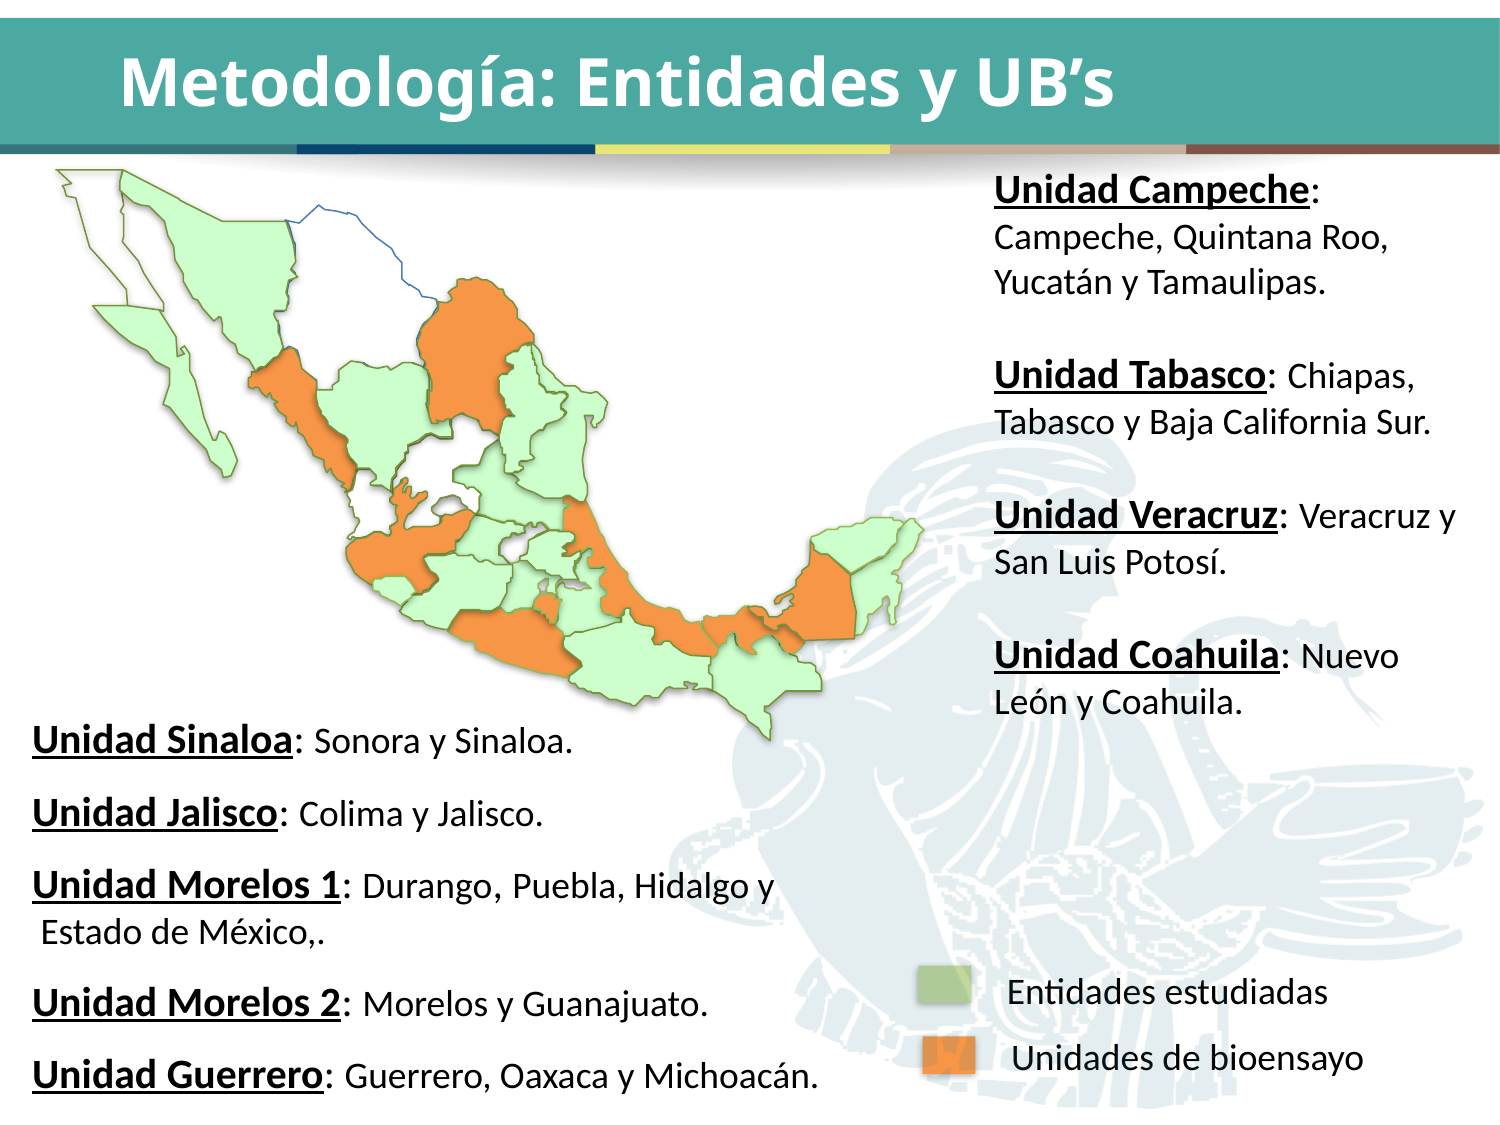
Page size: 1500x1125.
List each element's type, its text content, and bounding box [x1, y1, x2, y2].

picture [668, 417, 1485, 1109]
text_box Unidad Campeche: Campeche, Quintana Roo, Yucatán y Tamaulipas. Unidad Tabasco: Chiapas, Tabasco y Baja California Sur. Unidad Veracruz: Veracruz y San Luis Potosí. Unidad Coahuila: Nuevo León y Coahuila. [979, 201, 1484, 417]
text_box Unidad Sinaloa: Sonora y Sinaloa. Unidad Jalisco: Colima y Jalisco. Unidad Morelos 1: Durango, Puebla, Hidalgo y Estado de México,. Unidad Morelos 2: Morelos y Guanajuato. Unidad Guerrero: Guerrero, Oaxaca y Michoacán. [17, 704, 663, 1105]
picture [0, 17, 1500, 193]
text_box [55, 169, 925, 742]
